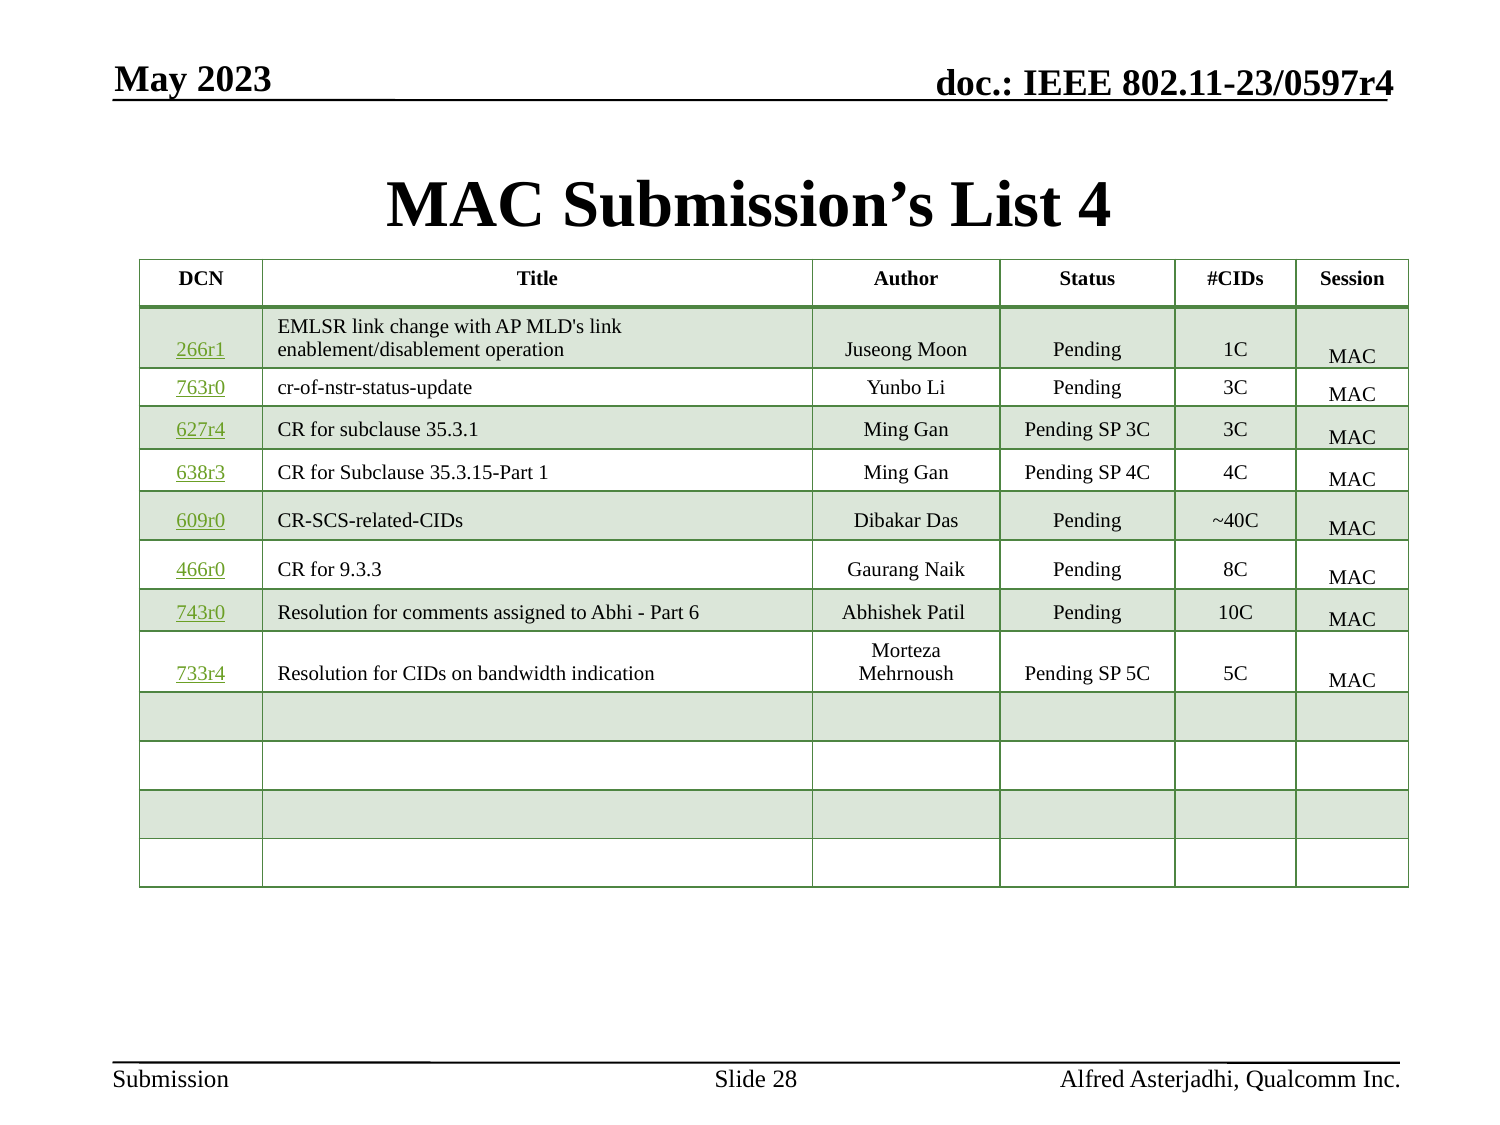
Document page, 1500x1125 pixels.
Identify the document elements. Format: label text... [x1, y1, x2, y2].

table_header Author [813, 260, 999, 305]
table_header Title [263, 260, 812, 305]
table_cell MAC [1297, 407, 1408, 448]
table_cell Ming Gan [813, 407, 999, 448]
table_cell [140, 693, 262, 740]
table_cell CR for Subclause 35.3.15-Part 1 [263, 450, 812, 490]
table_cell Pending SP 4C [1001, 450, 1174, 490]
footer Alfred Asterjadhi, Qualcomm Inc. [878, 1061, 1402, 1093]
table_cell 627r4 [140, 407, 262, 448]
table_cell [1297, 839, 1408, 886]
table_cell MAC [1297, 590, 1408, 630]
table_cell MAC [1297, 632, 1408, 691]
table_cell Ming Gan [813, 450, 999, 490]
table_cell [140, 839, 262, 886]
table_cell 743r0 [140, 590, 262, 630]
table_cell [140, 791, 262, 838]
table_cell [1176, 791, 1295, 838]
table_cell [1297, 791, 1408, 838]
table_header Session [1297, 260, 1408, 305]
table_cell [1001, 693, 1174, 740]
table_header DCN [140, 260, 262, 305]
table_cell [263, 839, 812, 886]
table_cell Resolution for comments assigned to Abhi - Part 6 [263, 590, 812, 630]
table_cell 466r0 [140, 541, 262, 588]
table_header #CIDs [1176, 260, 1295, 305]
table_cell Juseong Moon [813, 309, 999, 367]
table_cell Pending [1001, 369, 1174, 405]
table_cell EMLSR link change with AP MLD's link enablement/disablement operation [263, 309, 812, 367]
table_cell [1176, 839, 1295, 886]
table_cell [1176, 693, 1295, 740]
table_cell MAC [1297, 369, 1408, 405]
table_cell 733r4 [140, 632, 262, 691]
table_cell [813, 693, 999, 740]
table_cell 763r0 [140, 369, 262, 405]
table_cell [140, 742, 262, 789]
table_cell [1176, 742, 1295, 789]
table_cell Abhishek Patil [813, 590, 999, 630]
table_cell Pending SP 3C [1001, 407, 1174, 448]
title MAC Submission’s List 4 [112, 112, 1388, 288]
table_cell 3C [1176, 369, 1295, 405]
slide_number Slide 28 [712, 1061, 800, 1123]
table_cell Yunbo Li [813, 369, 999, 405]
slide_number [114, 54, 423, 100]
table_cell CR for 9.3.3 [263, 541, 812, 588]
table_cell [1001, 839, 1174, 886]
table_cell 8C [1176, 541, 1295, 588]
table_cell 638r3 [140, 450, 262, 490]
table_cell CR-SCS-related-CIDs [263, 492, 812, 539]
table_cell MAC [1297, 450, 1408, 490]
table_cell [1297, 693, 1408, 740]
table_cell Pending [1001, 590, 1174, 630]
table_cell cr-of-nstr-status-update [263, 369, 812, 405]
table_cell 3C [1176, 407, 1295, 448]
table_cell 266r1 [140, 309, 262, 367]
table_cell Dibakar Das [813, 492, 999, 539]
table_cell 5C [1176, 632, 1295, 691]
table_cell 4C [1176, 450, 1295, 490]
table_cell [813, 742, 999, 789]
table_cell [263, 693, 812, 740]
table_cell Pending SP 5C [1001, 632, 1174, 691]
table_cell Morteza Mehrnoush [813, 632, 999, 691]
table_cell MAC [1297, 492, 1408, 539]
table_cell [263, 791, 812, 838]
table_cell Pending [1001, 309, 1174, 367]
table_header Status [1001, 260, 1174, 305]
table_cell Gaurang Naik [813, 541, 999, 588]
table_cell Pending [1001, 492, 1174, 539]
table_cell ~40C [1176, 492, 1295, 539]
table_cell 609r0 [140, 492, 262, 539]
table_cell Resolution for CIDs on bandwidth indication [263, 632, 812, 691]
table_cell [813, 839, 999, 886]
table_cell CR for subclause 35.3.1 [263, 407, 812, 448]
table_cell MAC [1297, 541, 1408, 588]
table_cell [1001, 791, 1174, 838]
table_cell [263, 742, 812, 789]
table_cell [813, 791, 999, 838]
table_cell [1297, 742, 1408, 789]
table_cell MAC [1297, 309, 1408, 367]
table_cell [1001, 742, 1174, 789]
table_cell 10C [1176, 590, 1295, 630]
table_cell 1C [1176, 309, 1295, 367]
table_cell Pending [1001, 541, 1174, 588]
